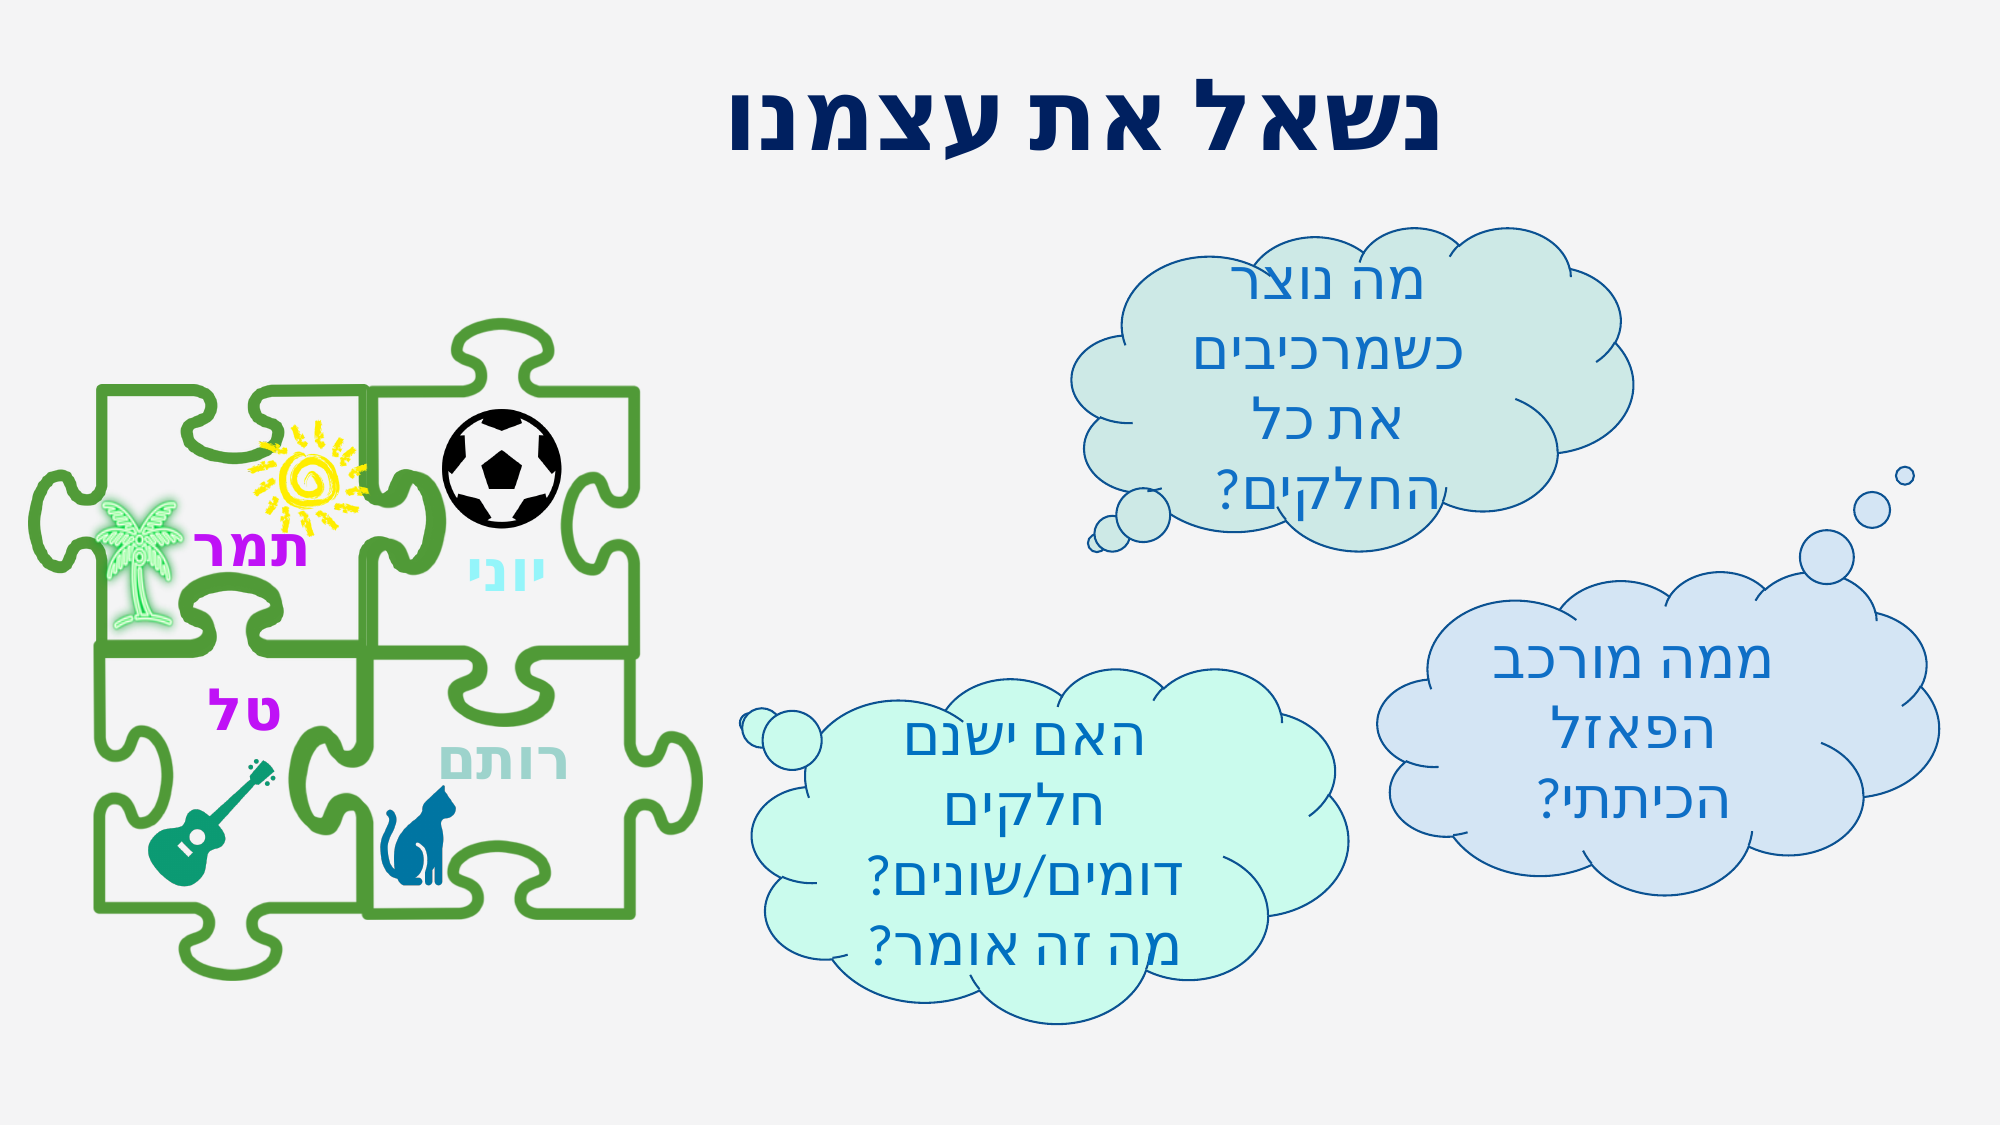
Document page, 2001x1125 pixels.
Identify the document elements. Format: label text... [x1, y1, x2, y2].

text_box ממה מורכב הפאזל הכיתתי? [1853, 490, 1892, 529]
picture [25, 376, 716, 920]
text_box האם ישנם חלקים דומים/שונים? מה זה אומר? [738, 668, 1350, 1026]
text_box ממה מורכב הפאזל הכיתתי? [1376, 529, 1941, 897]
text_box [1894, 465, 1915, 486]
text_box נשאל את עצמנו [311, 9, 1860, 228]
text_box מה נוצר כשמרכיבים את כל החלקים? [1070, 228, 1635, 554]
